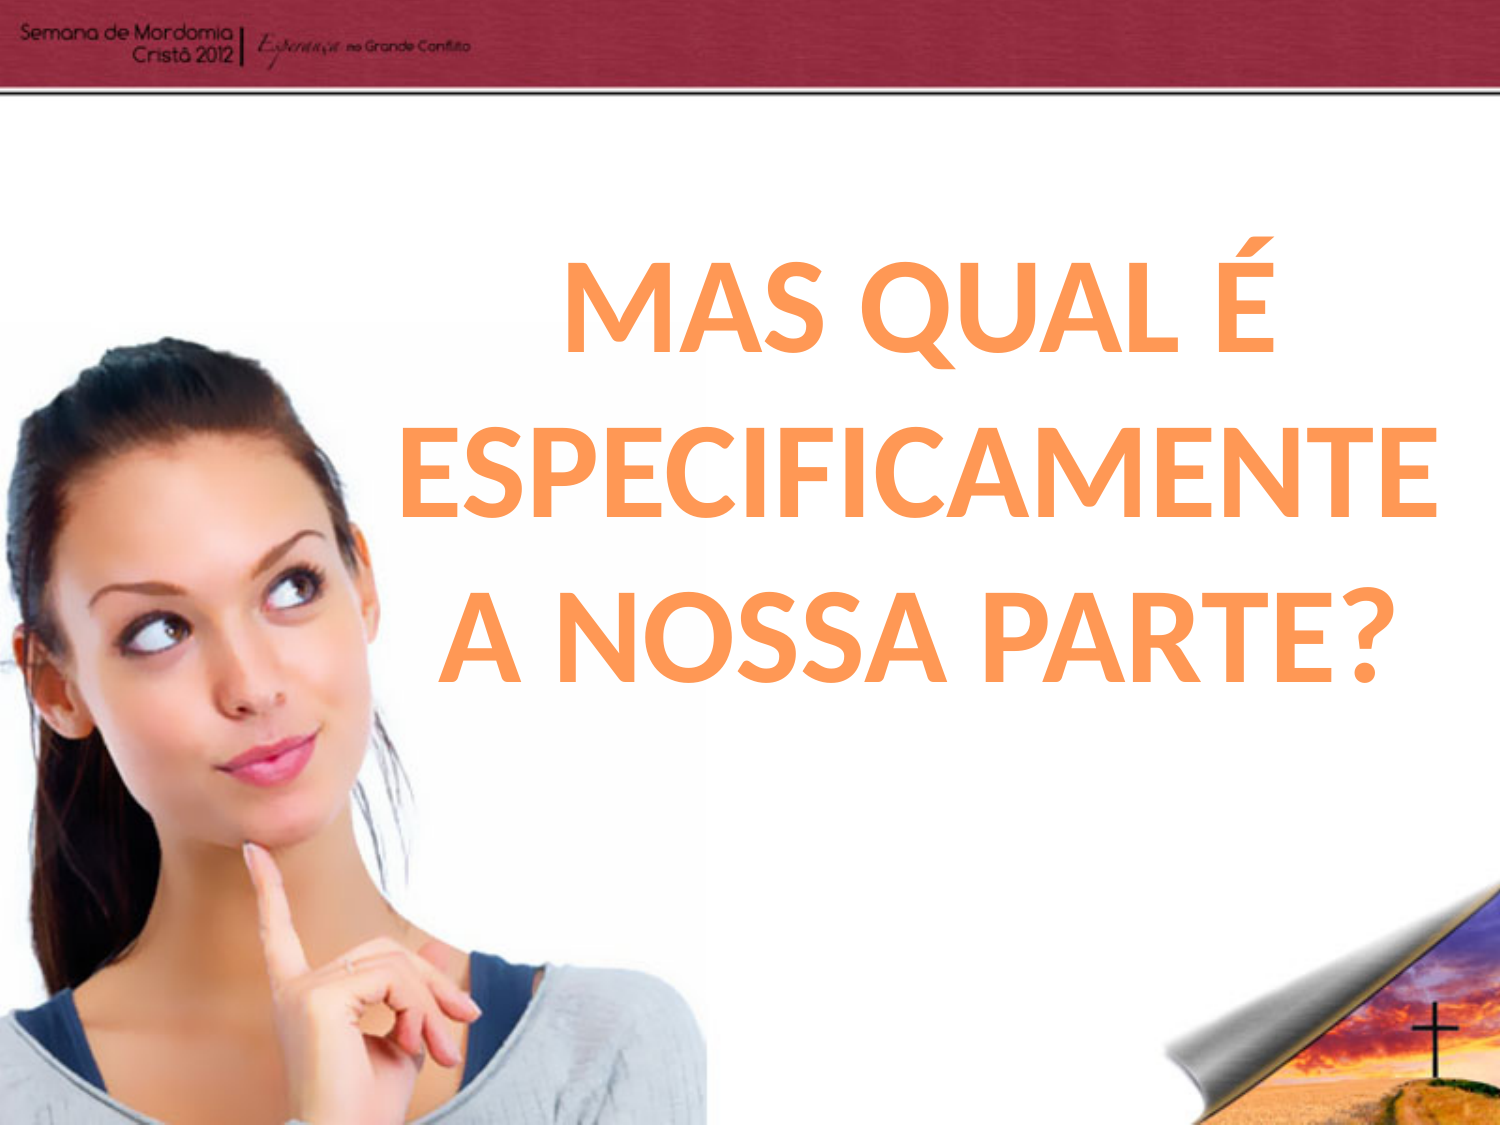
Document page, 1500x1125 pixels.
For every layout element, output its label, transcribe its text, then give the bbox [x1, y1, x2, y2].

text_box MAS QUAL É ESPECIFICAMENTE A NOSSA PARTE? [360, 208, 1479, 718]
picture [0, 0, 1500, 1125]
